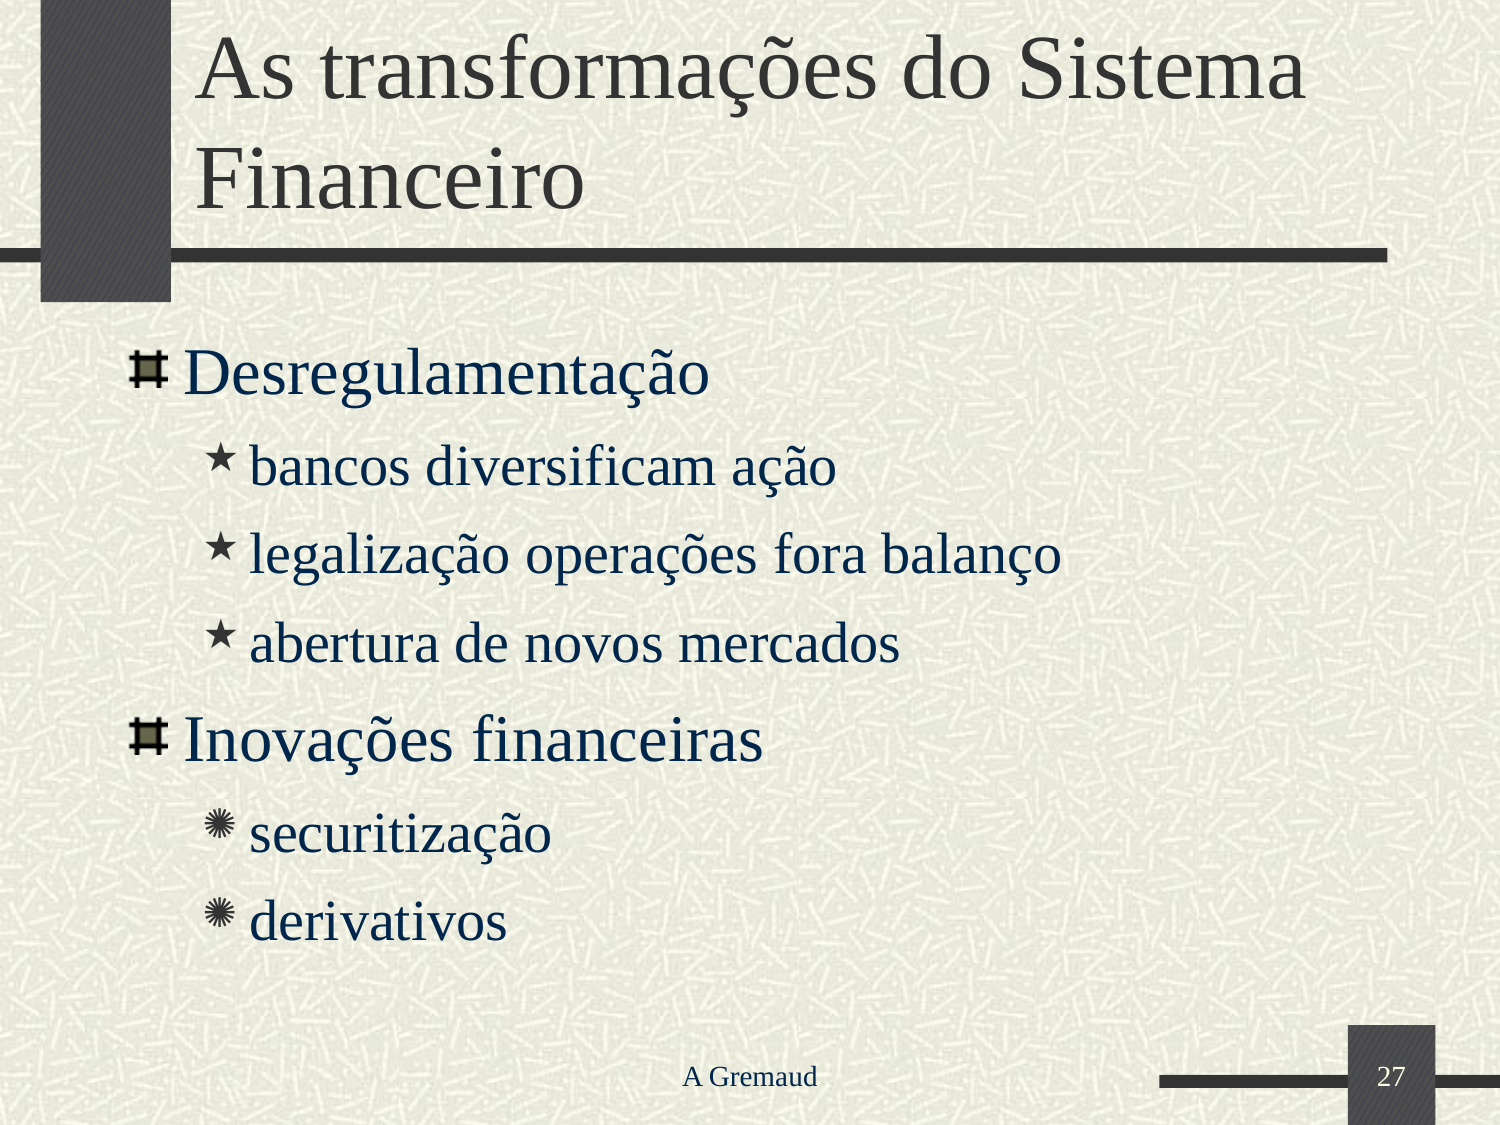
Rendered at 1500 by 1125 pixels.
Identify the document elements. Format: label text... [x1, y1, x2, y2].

picture [0, 0, 40, 248]
slide_number 27 [1347, 1024, 1436, 1125]
title As transformações do Sistema Financeiro [179, 46, 1455, 235]
picture [0, 0, 1500, 1125]
footer A Gremaud [512, 1024, 988, 1101]
picture [1436, 1088, 1500, 1125]
list Desregulamentação bancos diversificam ação legalização operações fora balanço abertura de novos mercados Inovações financeiras securitização derivativos [112, 312, 1388, 1001]
